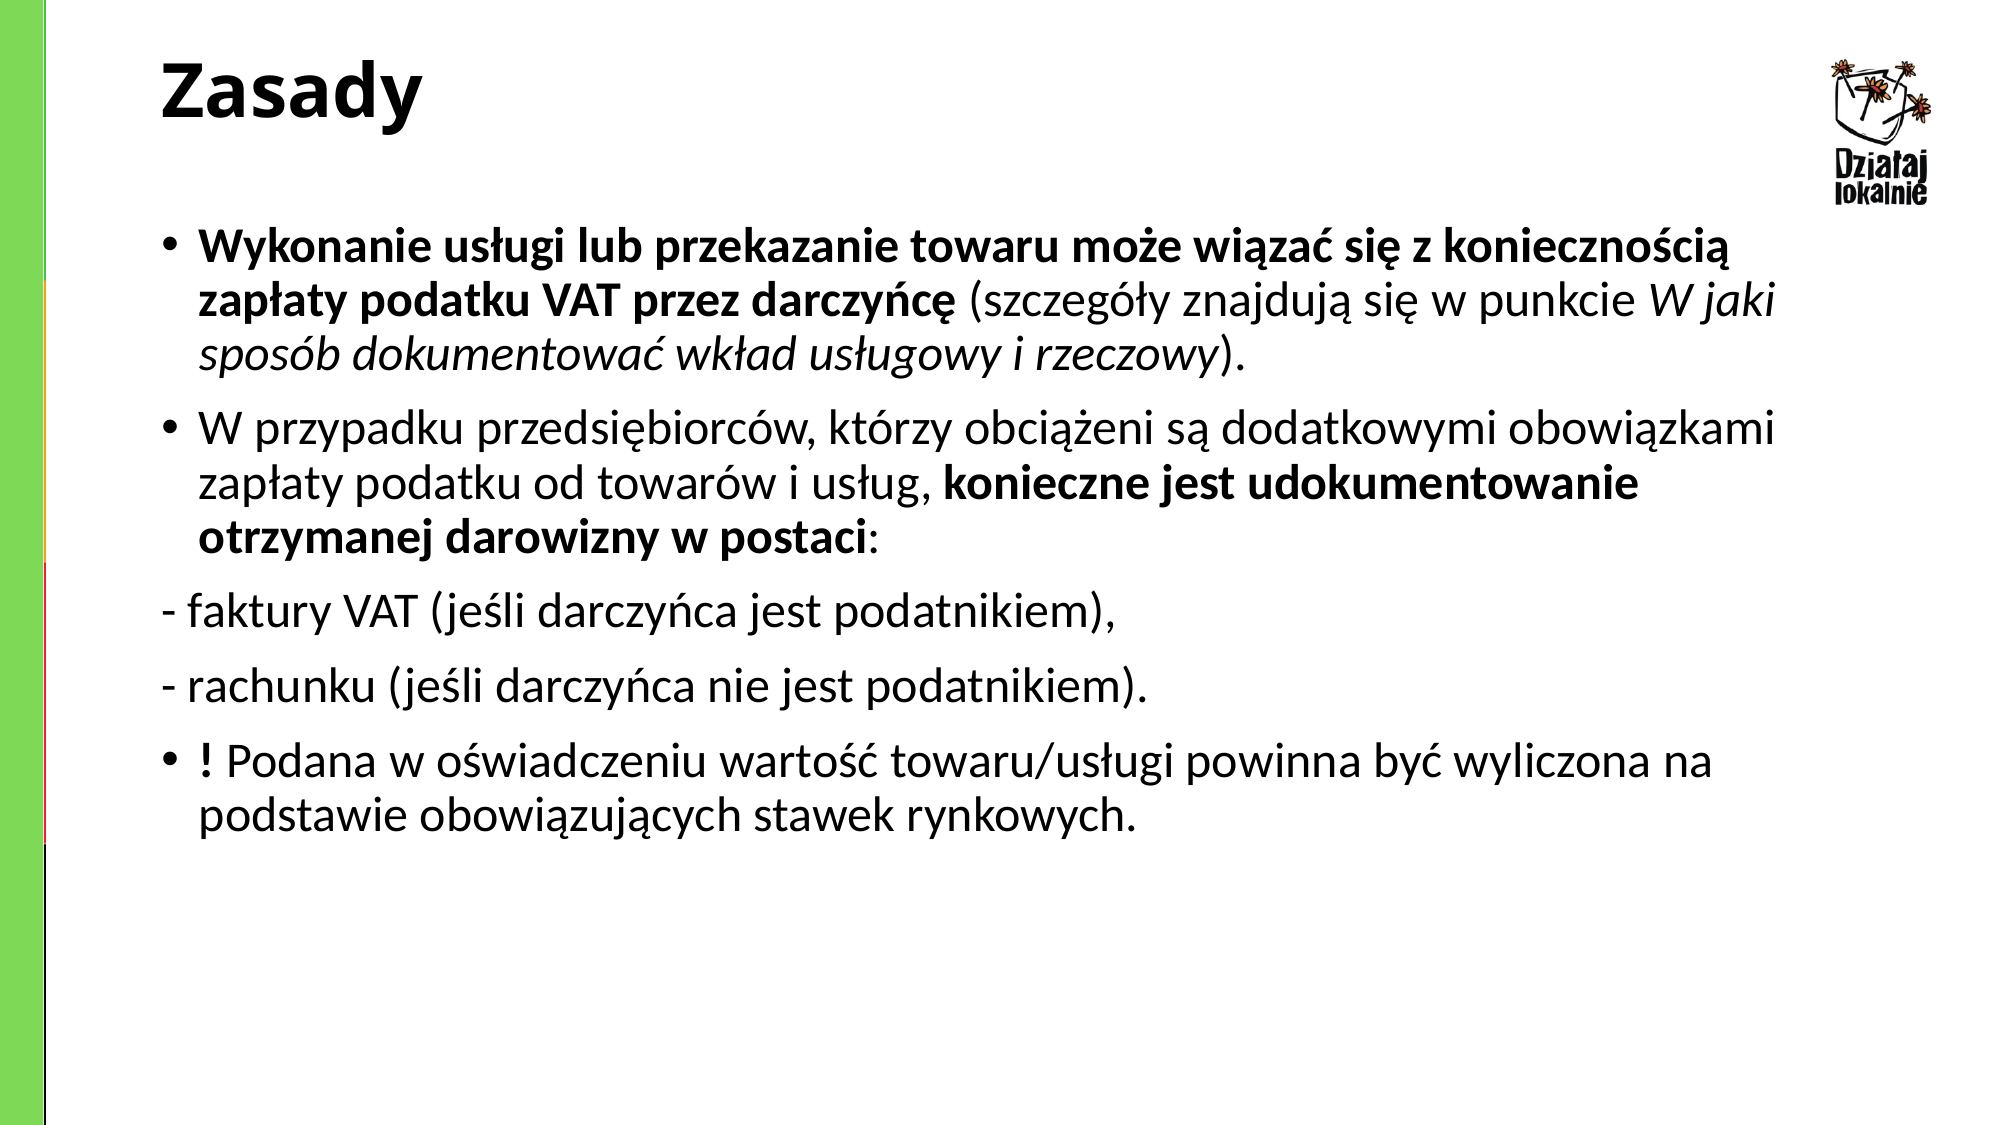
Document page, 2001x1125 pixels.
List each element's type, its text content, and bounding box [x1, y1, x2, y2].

list Wykonanie usługi lub przekazanie towaru może wiązać się z koniecznością zapłaty podatku VAT przez darczyńcę (szczegóły znajdują się w punkcie W jaki sposób dokumentować wkład usługowy i rzeczowy). W przypadku przedsiębiorców, którzy obciążeni są dodatkowymi obowiązkami zapłaty podatku od towarów i usług, konieczne jest udokumentowanie otrzymanej darowizny w postaci: - faktury VAT (jeśli darczyńca jest podatnikiem), - rachunku (jeśli darczyńca nie jest podatnikiem). ! Podana w oświadczeniu wartość towaru/usługi powinna być wyliczona na podstawie obowiązujących stawek rynkowych. [146, 211, 1816, 1125]
picture [1831, 59, 1931, 205]
picture [0, 0, 46, 1125]
title Zasady [146, 0, 1497, 188]
